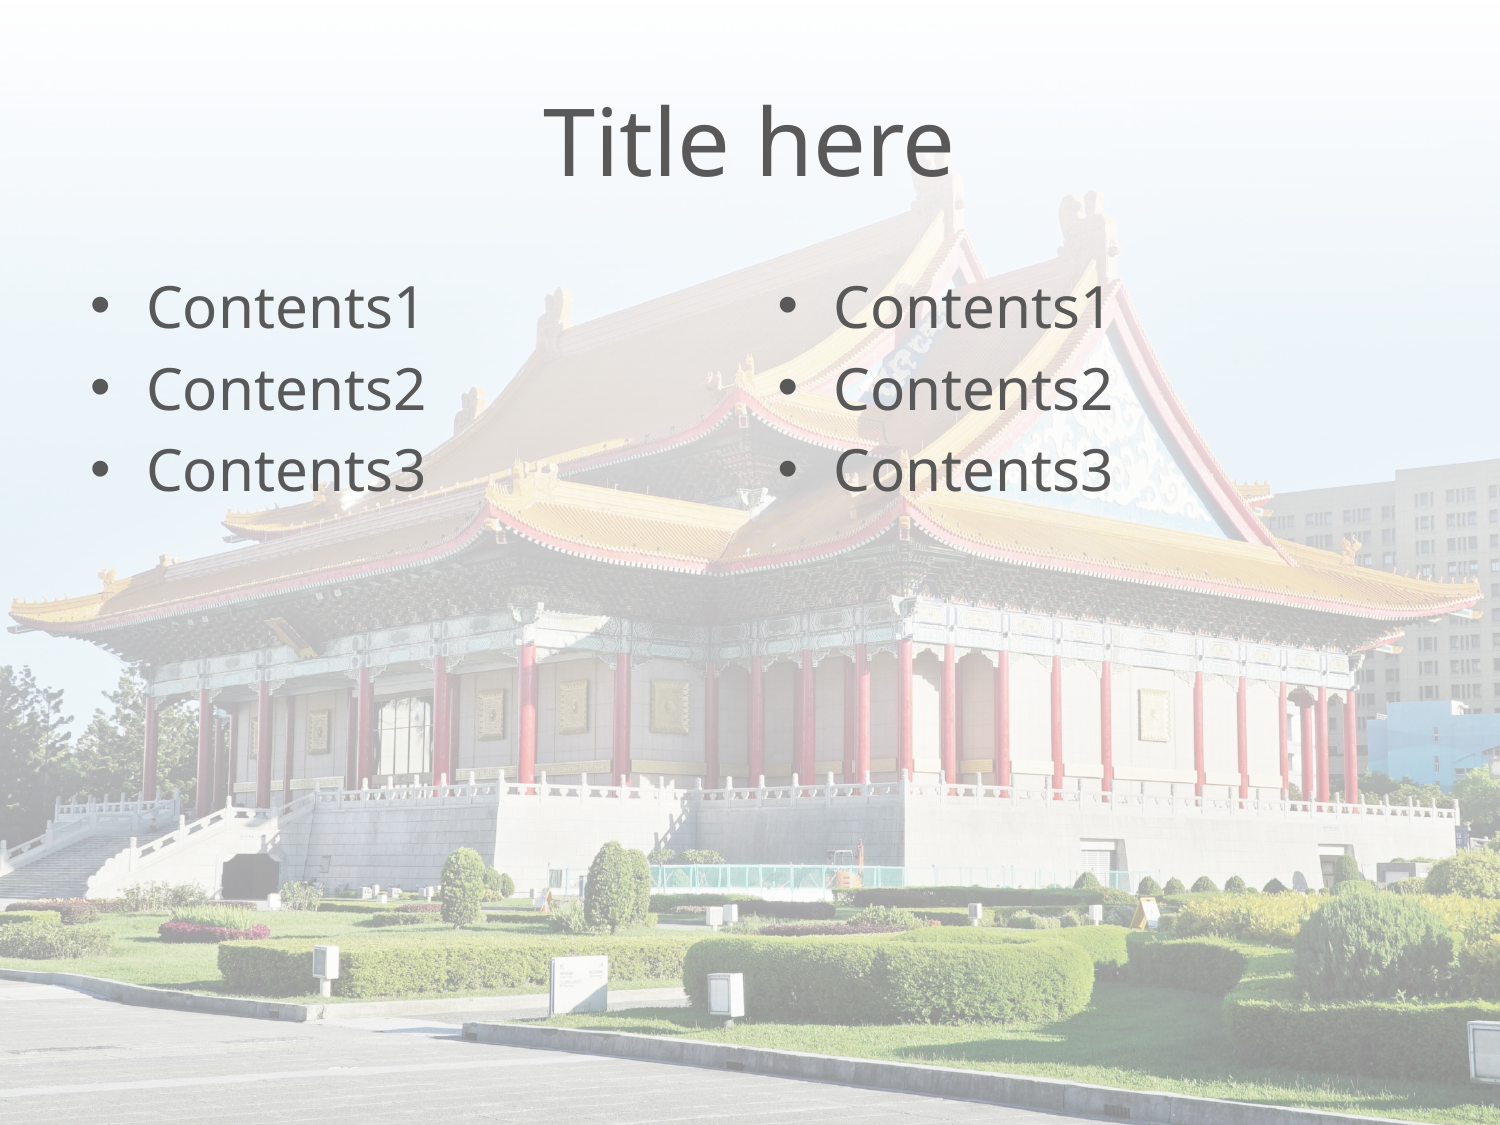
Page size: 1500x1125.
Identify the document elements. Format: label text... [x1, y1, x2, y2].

title Title here [75, 45, 1425, 233]
text_box [0, 0, 1500, 1125]
list Contents1 Contents2 Contents3 [75, 262, 738, 1005]
list Contents1 Contents2 Contents3 [762, 262, 1425, 1005]
